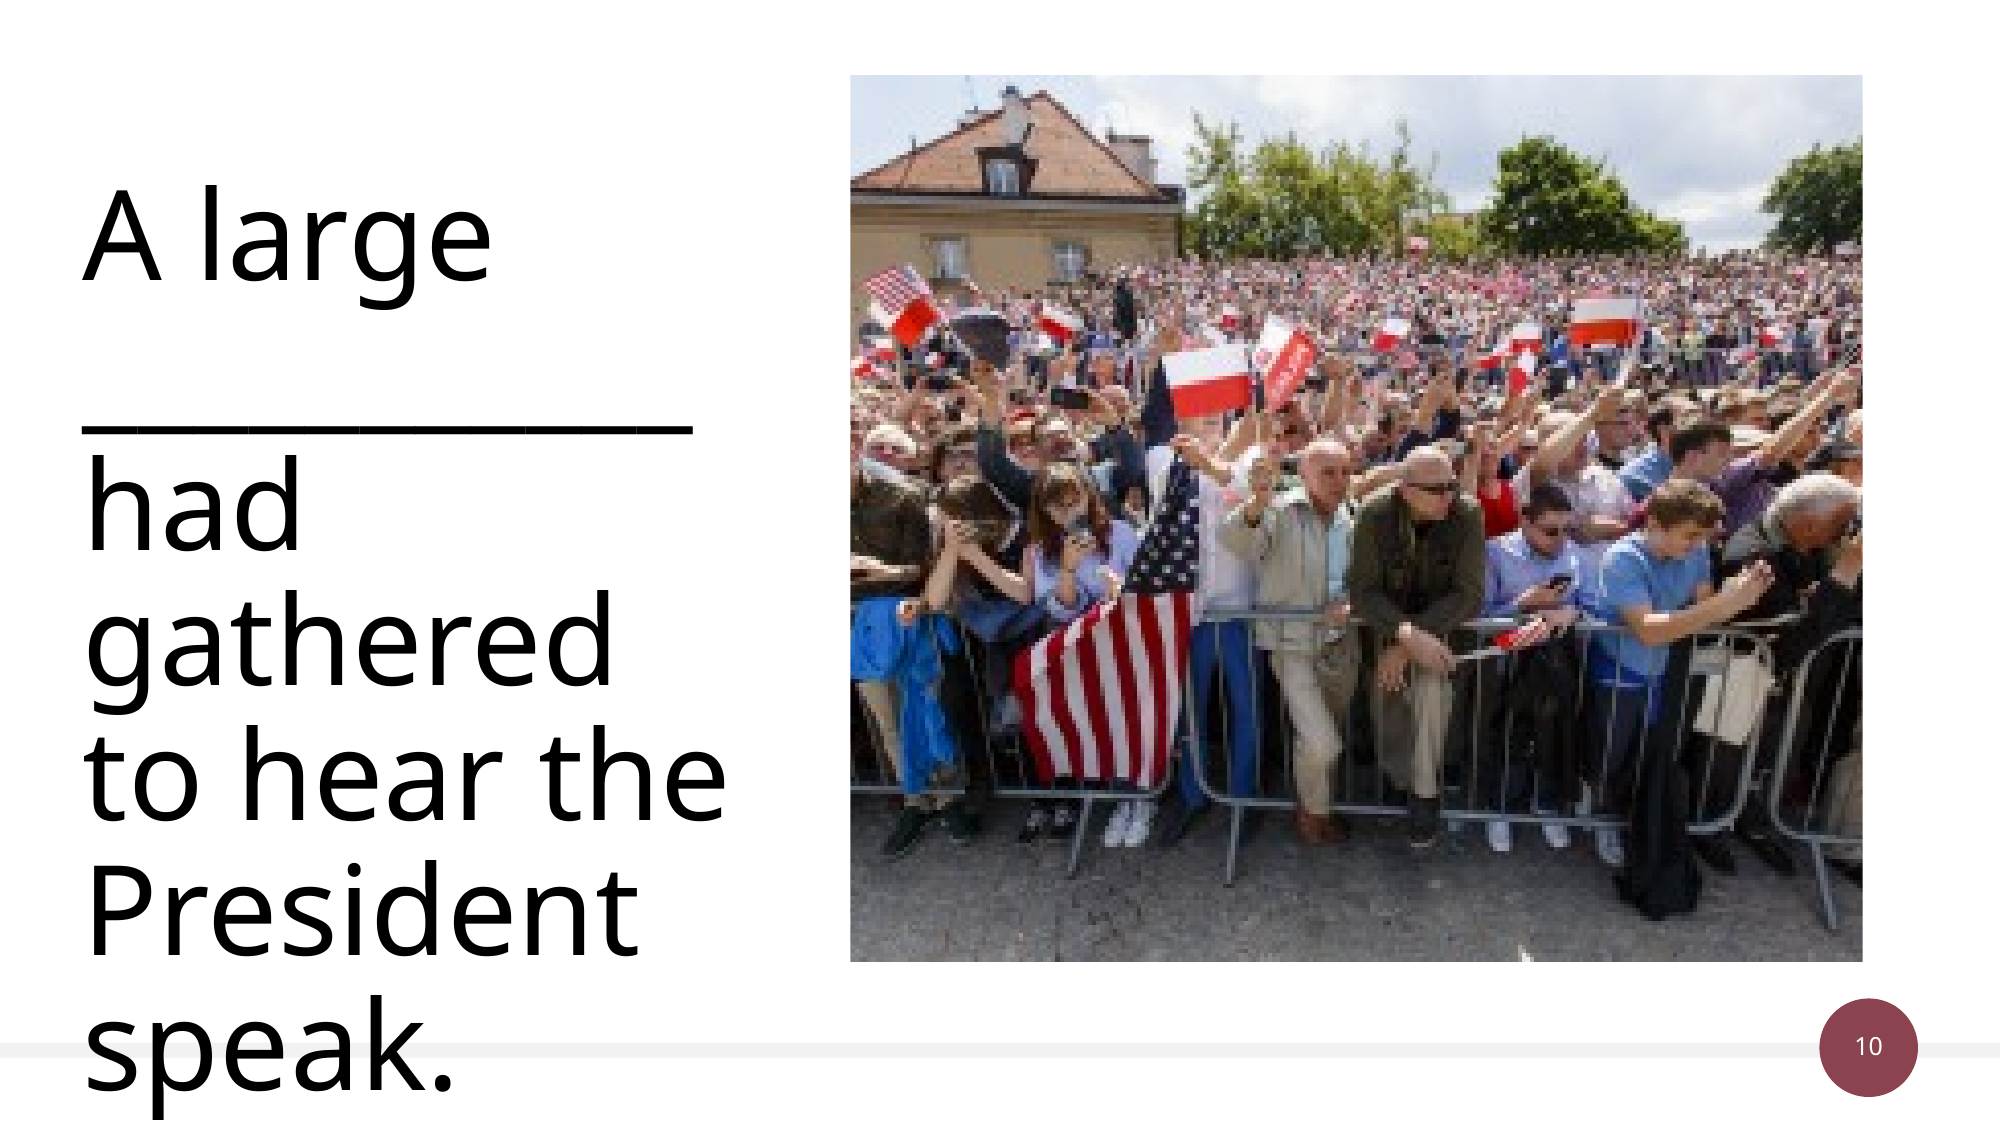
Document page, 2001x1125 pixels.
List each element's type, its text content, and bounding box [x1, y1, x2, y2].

title A large ___________ had gathered to hear the President speak. [67, 623, 781, 1125]
picture [850, 74, 1863, 962]
